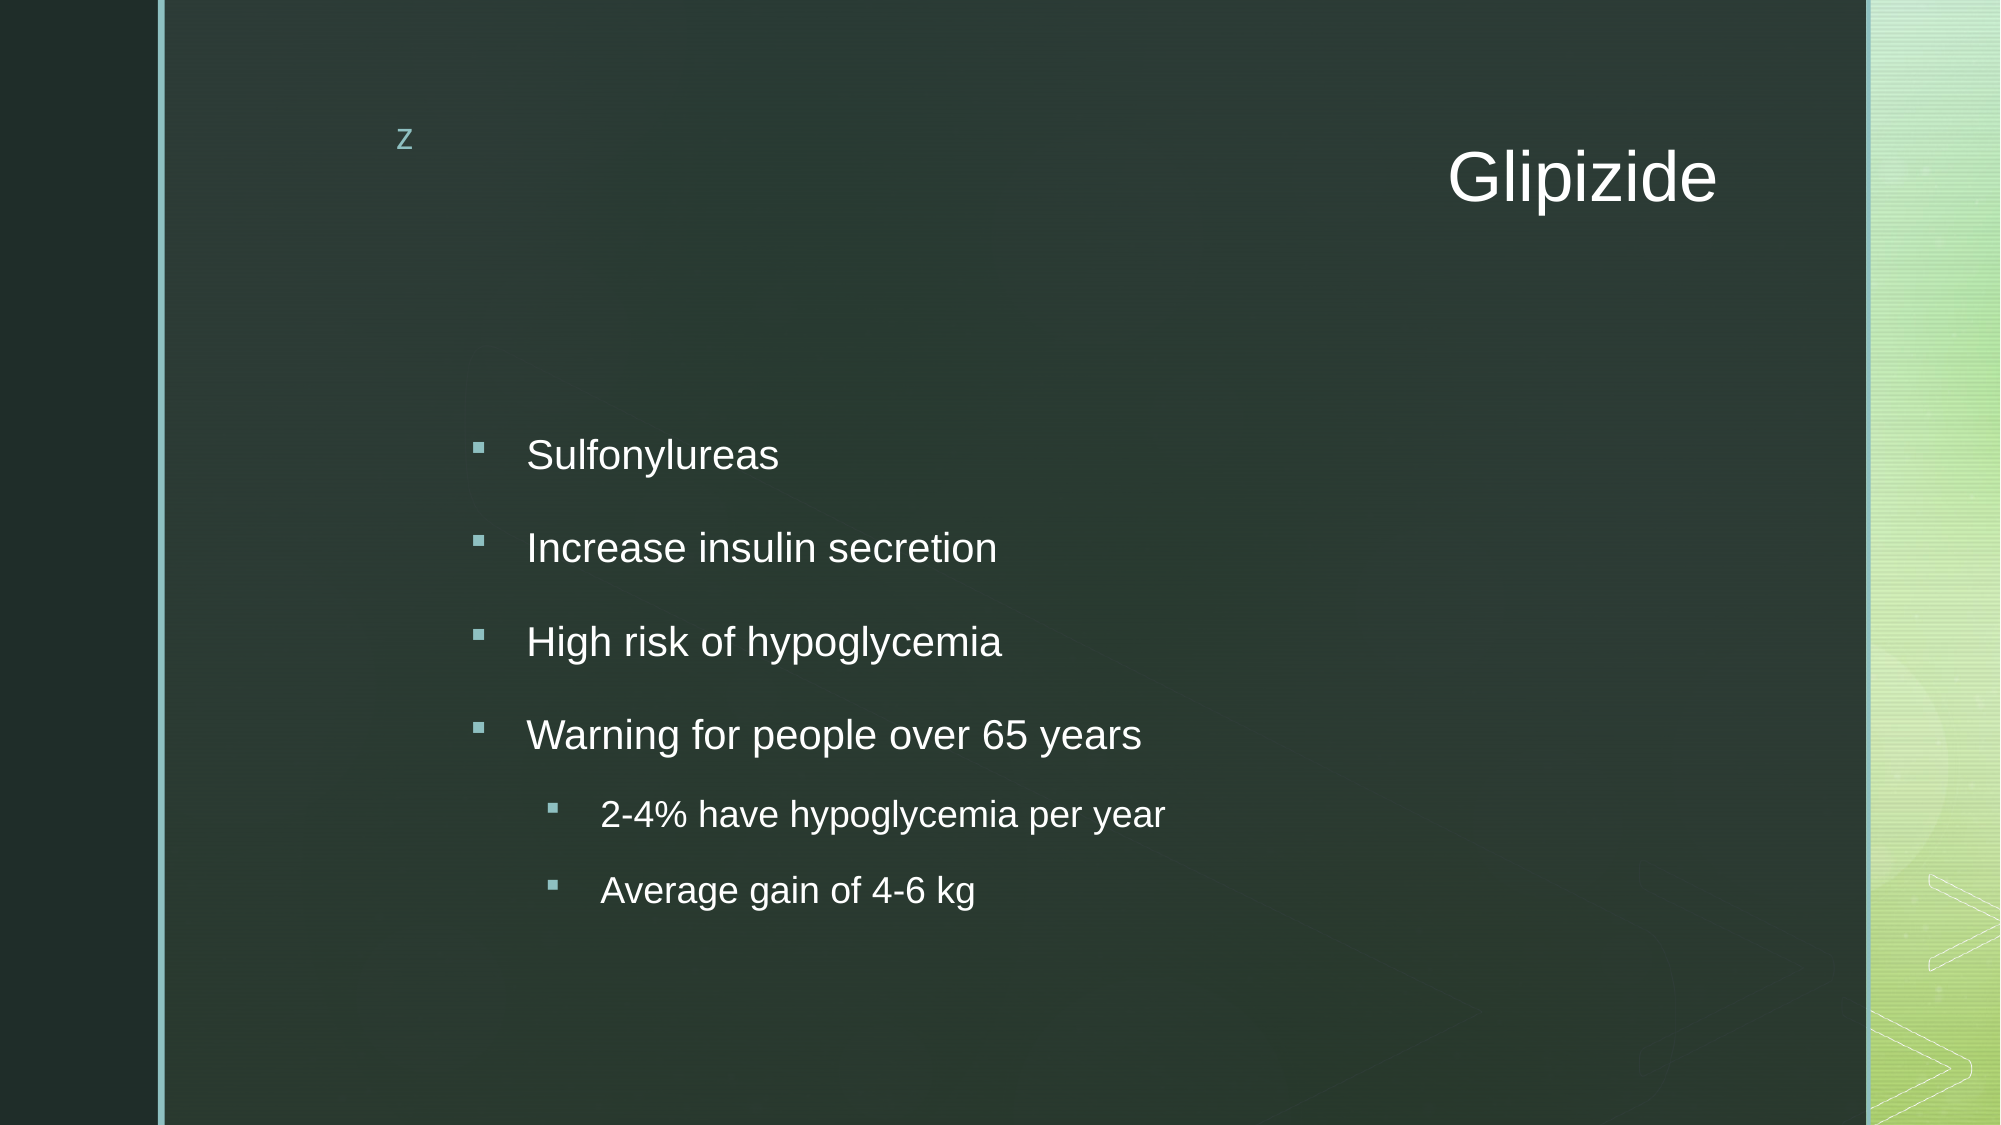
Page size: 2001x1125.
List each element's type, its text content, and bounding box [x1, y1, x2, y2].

list Sulfonylureas Increase insulin secretion High risk of hypoglycemia Warning for people over 65 years 2-4% have hypoglycemia per year Average gain of 4-6 kg [454, 336, 1734, 993]
picture [1871, 0, 2001, 1125]
title Glipizide [428, 132, 1734, 310]
